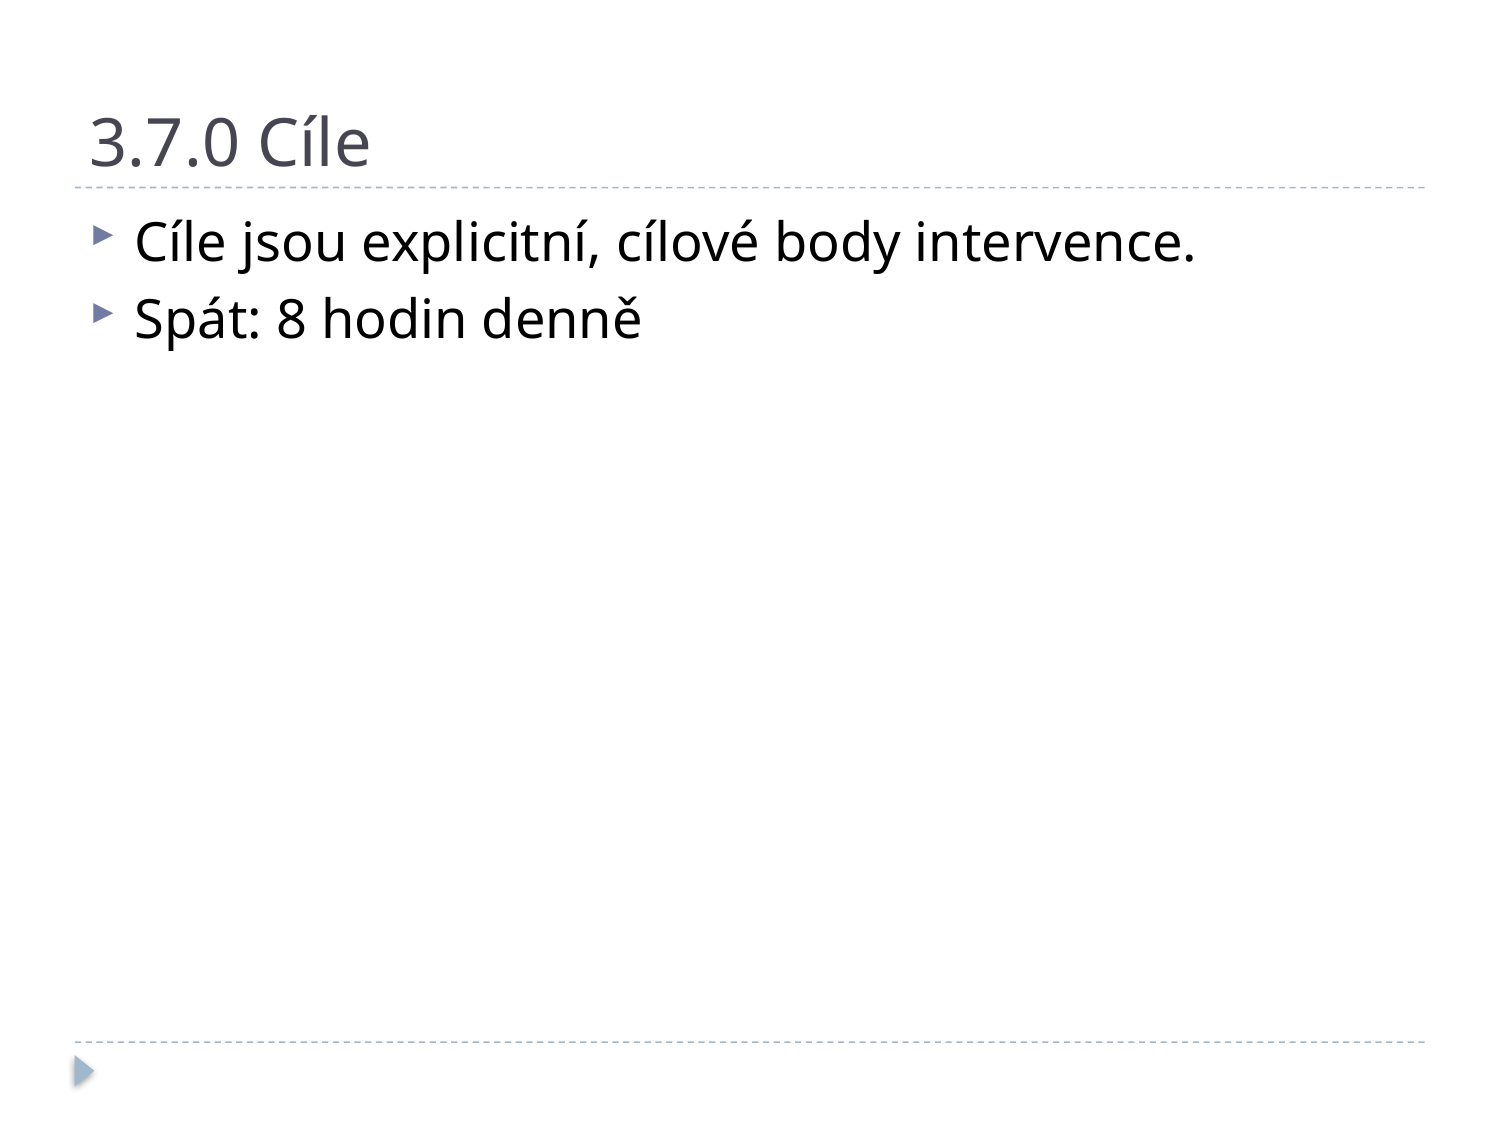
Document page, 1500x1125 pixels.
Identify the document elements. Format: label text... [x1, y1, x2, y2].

title 3.7.0 Cíle [75, 24, 1425, 188]
list Cíle jsou explicitní, cílové body intervence. Spát: 8 hodin denně [75, 200, 1425, 1010]
